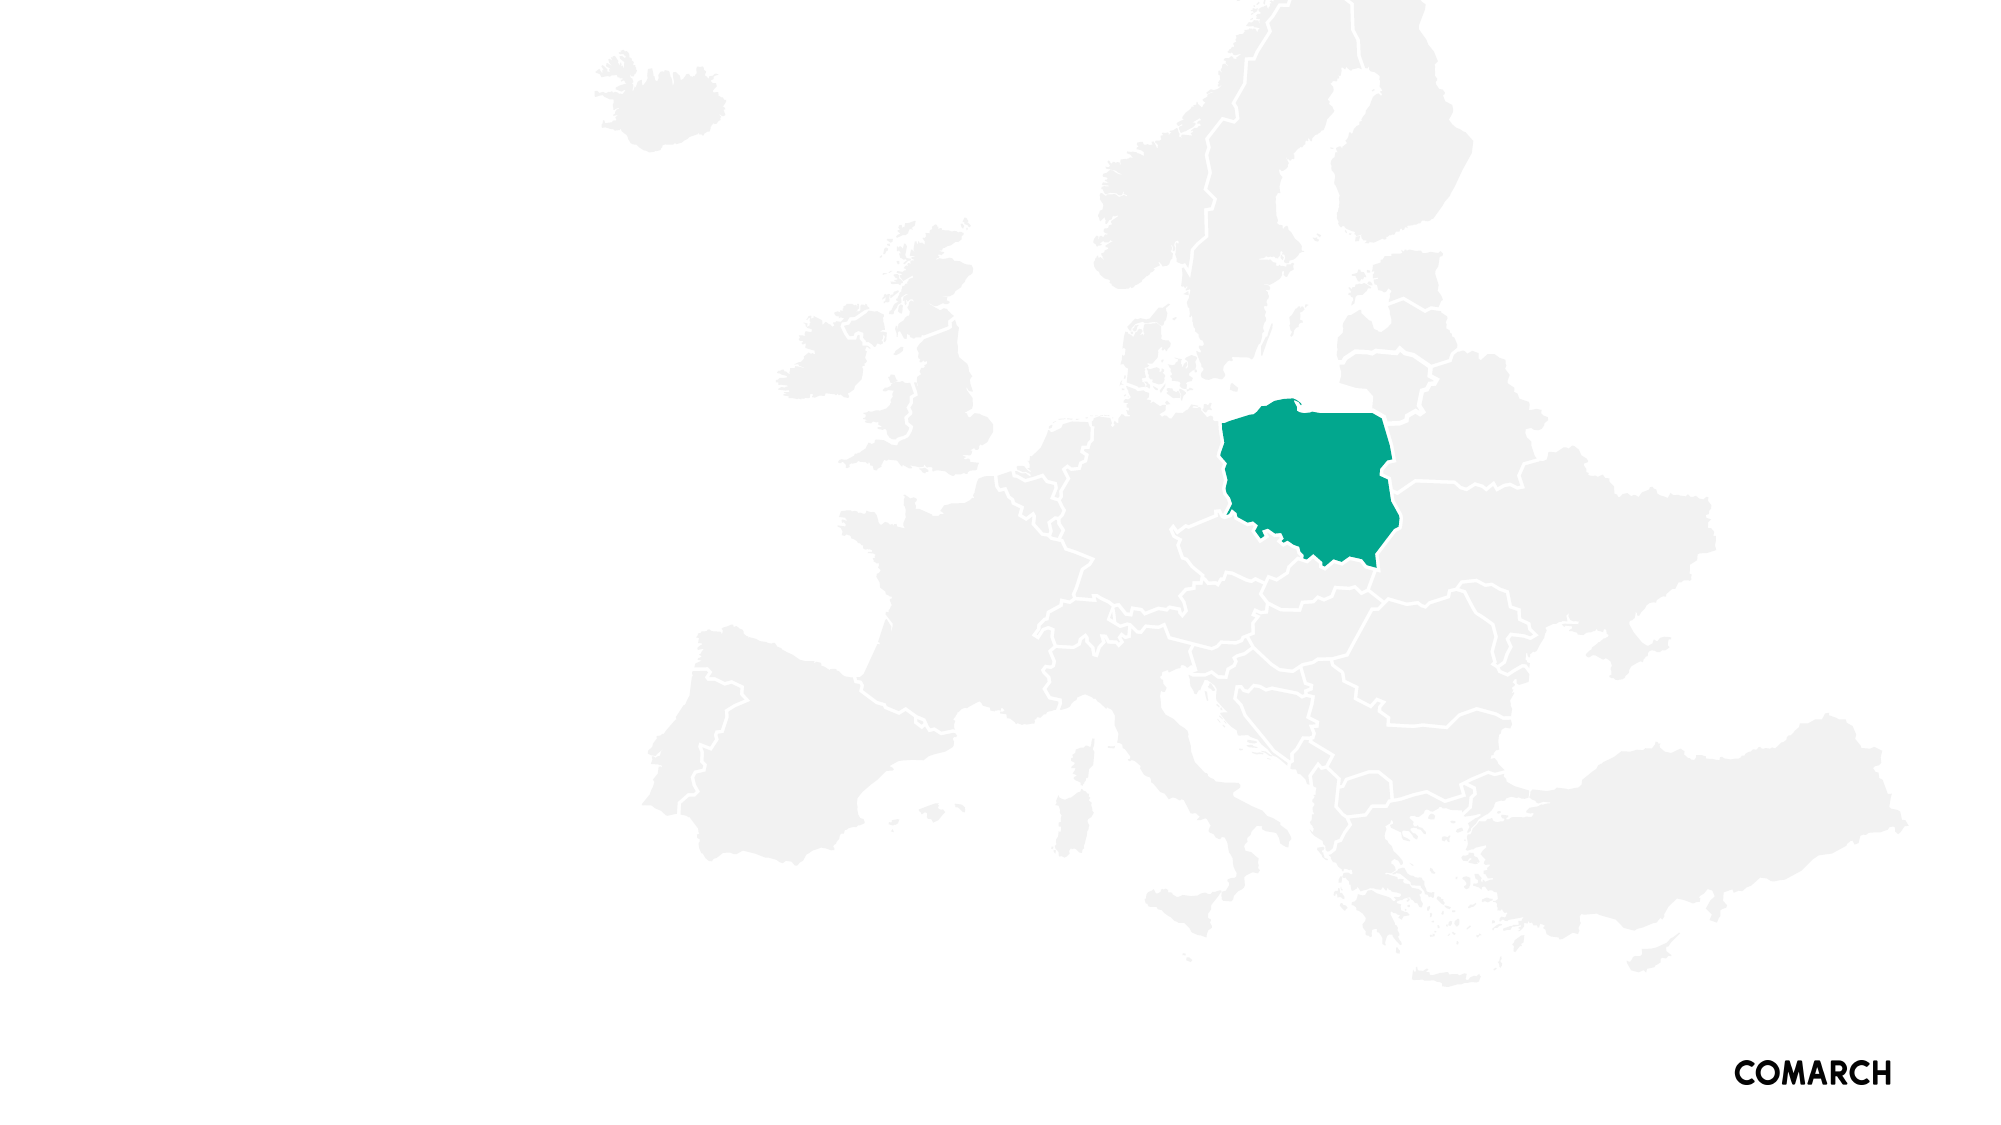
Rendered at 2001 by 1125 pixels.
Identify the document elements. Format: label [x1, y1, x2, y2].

text_box [559, 0, 1953, 967]
picture [1734, 1060, 1891, 1085]
